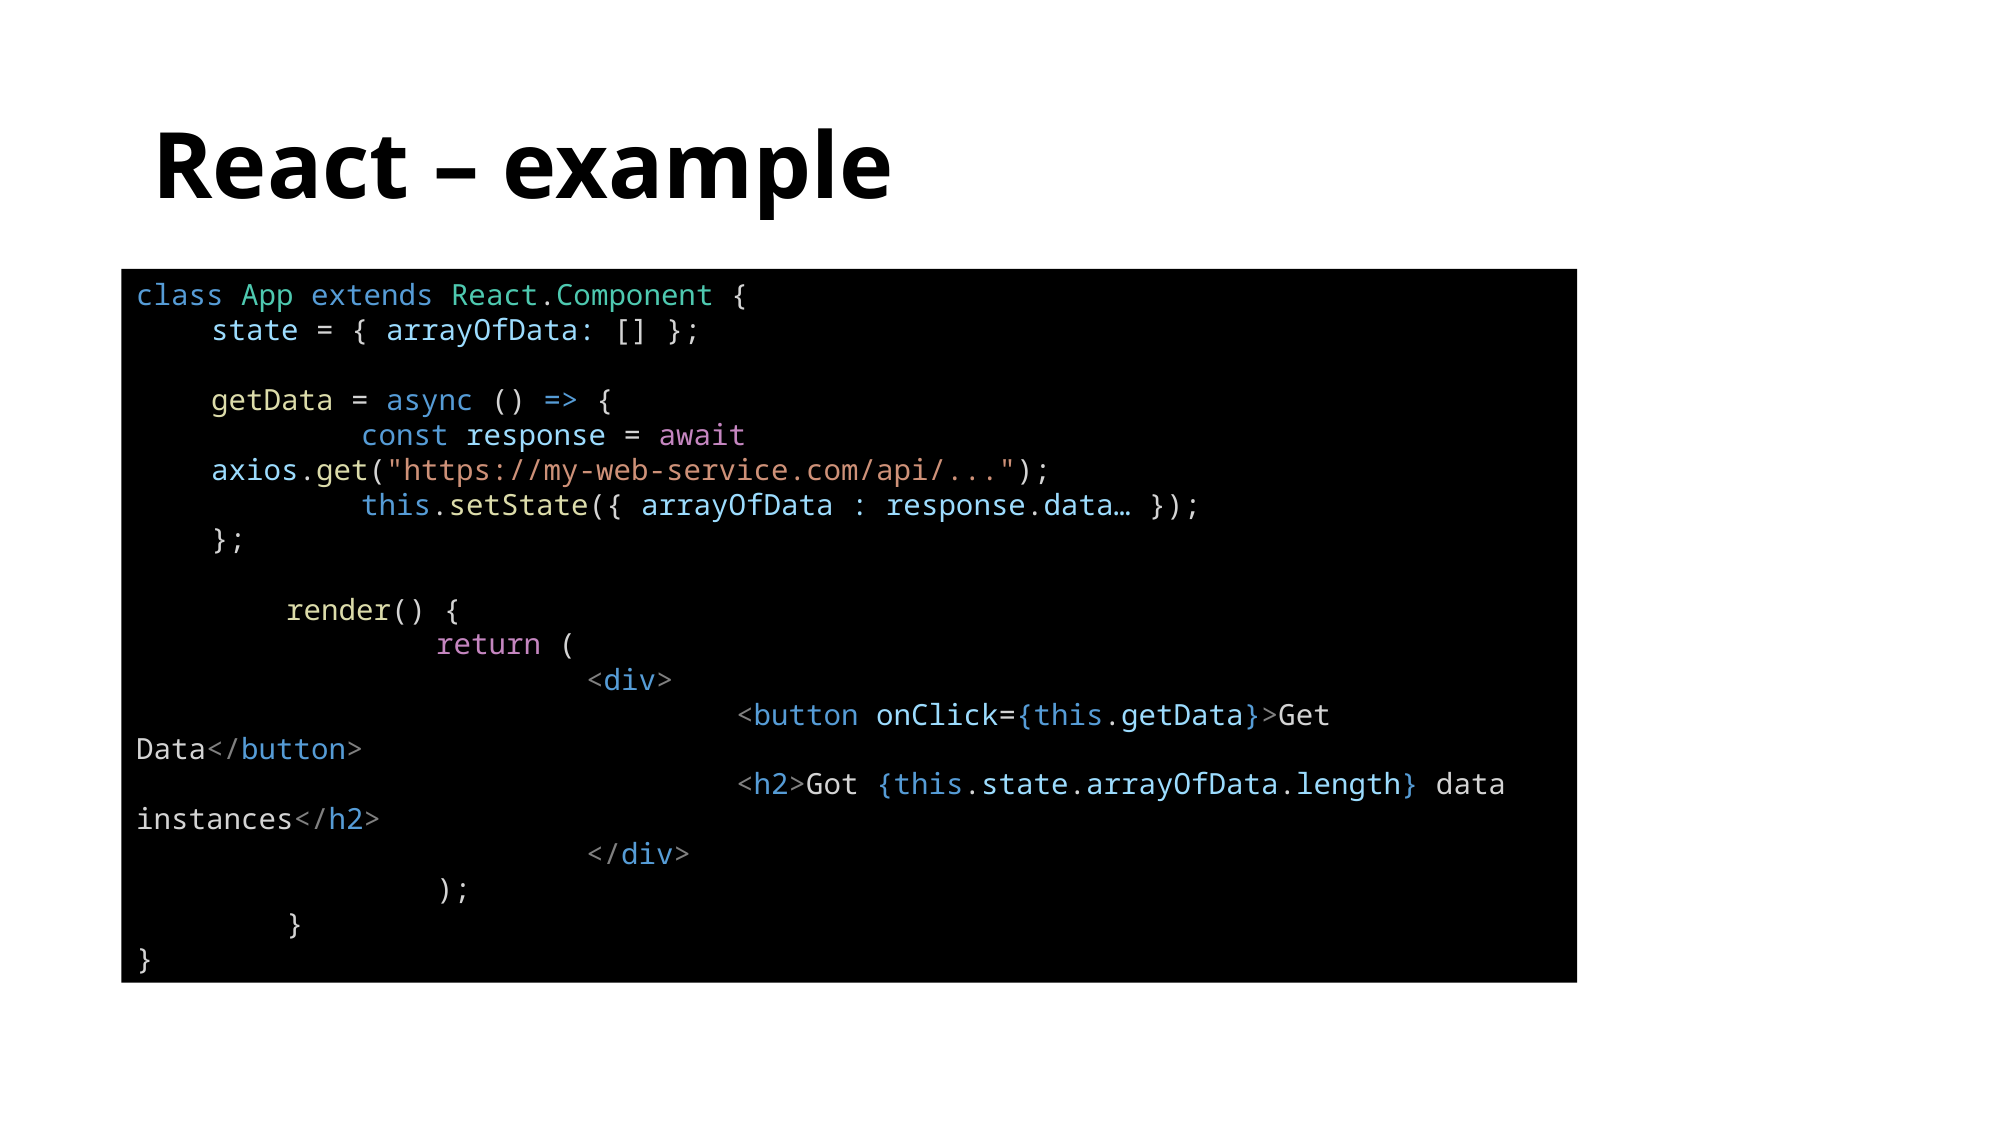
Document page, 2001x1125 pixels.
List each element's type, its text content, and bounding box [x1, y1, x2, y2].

title React – example [137, 59, 1863, 278]
text_box class App extends React.Component { state = { arrayOfData: [] }; getData = async () => { const response = await axios.get("https://my-web-service.com/api/..."); this.setState({ arrayOfData : response.data… }); }; render() { return ( <div> <button onClick={this.getData}>Get Data</button> <h2>Got {this.state.arrayOfData.length} data instances</h2> </div> ); } } [121, 268, 1578, 983]
